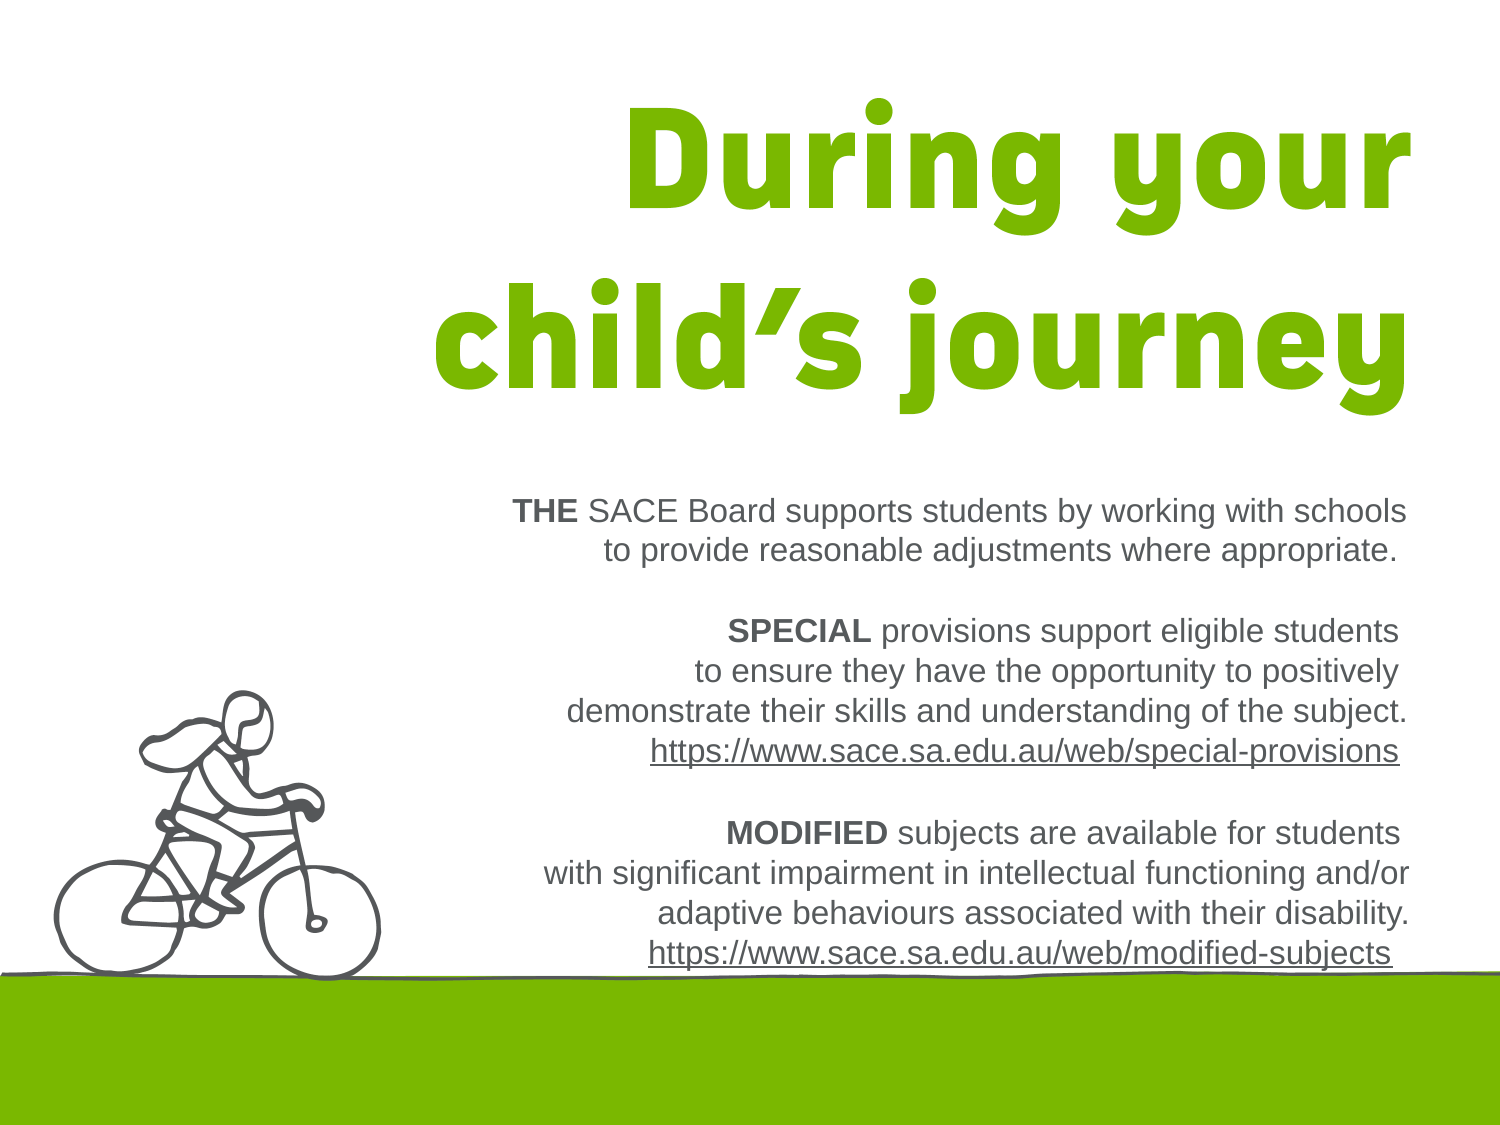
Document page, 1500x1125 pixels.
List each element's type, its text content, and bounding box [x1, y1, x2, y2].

text_box THE SACE Board supports students by working with schools to provide reasonable adjustments where appropriate. [312, 481, 1424, 576]
text_box MODIFIED subjects are available for students with significant impairment in intellectual functioning and/or adaptive behaviours associated with their disability. https://www.sace.sa.edu.au/web/modified-subjects [478, 803, 1426, 979]
text_box SPECIAL provisions support eligible students to ensure they have the opportunity to positively demonstrate their skills and understanding of the subject. https://www.sace.sa.edu.au/web/special-provisions [137, 602, 1425, 777]
picture [0, 0, 1500, 1125]
